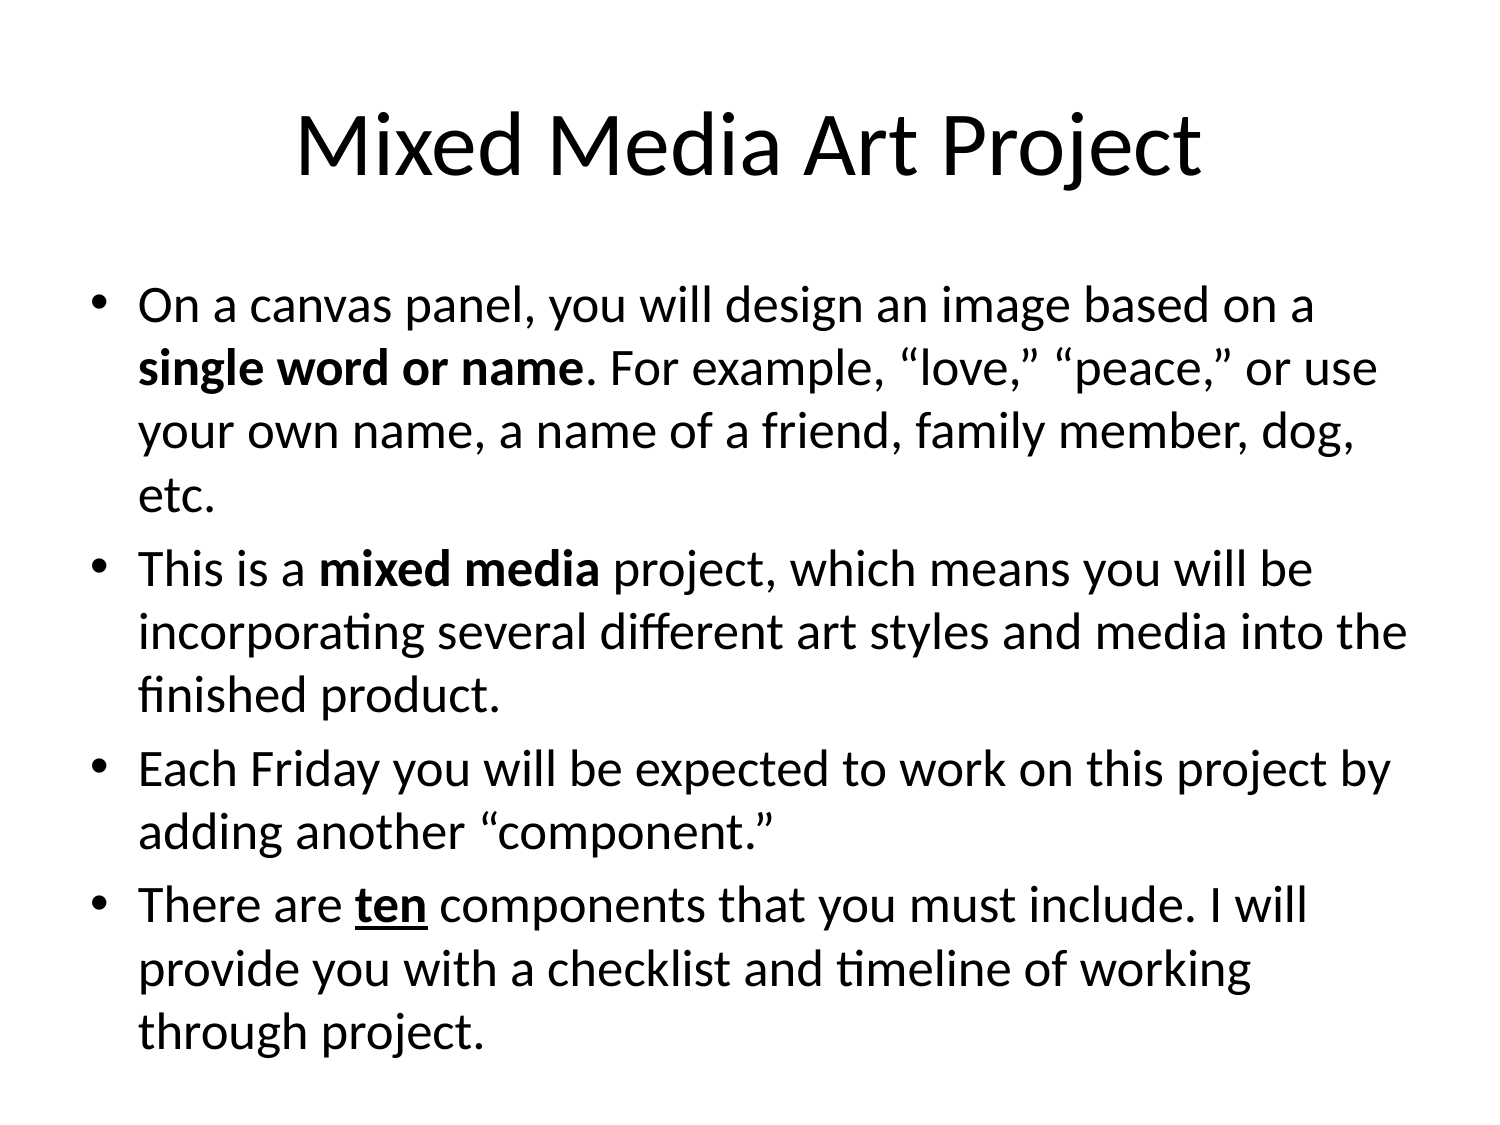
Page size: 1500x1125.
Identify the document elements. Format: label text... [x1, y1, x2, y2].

title Mixed Media Art Project [75, 45, 1425, 233]
list On a canvas panel, you will design an image based on a single word or name. For example, “love,” “peace,” or use your own name, a name of a friend, family member, dog, etc. This is a mixed media project, which means you will be incorporating several different art styles and media into the finished product. Each Friday you will be expected to work on this project by adding another “component.” There are ten components that you must include. I will provide you with a checklist and timeline of working through project. [75, 262, 1425, 1075]
